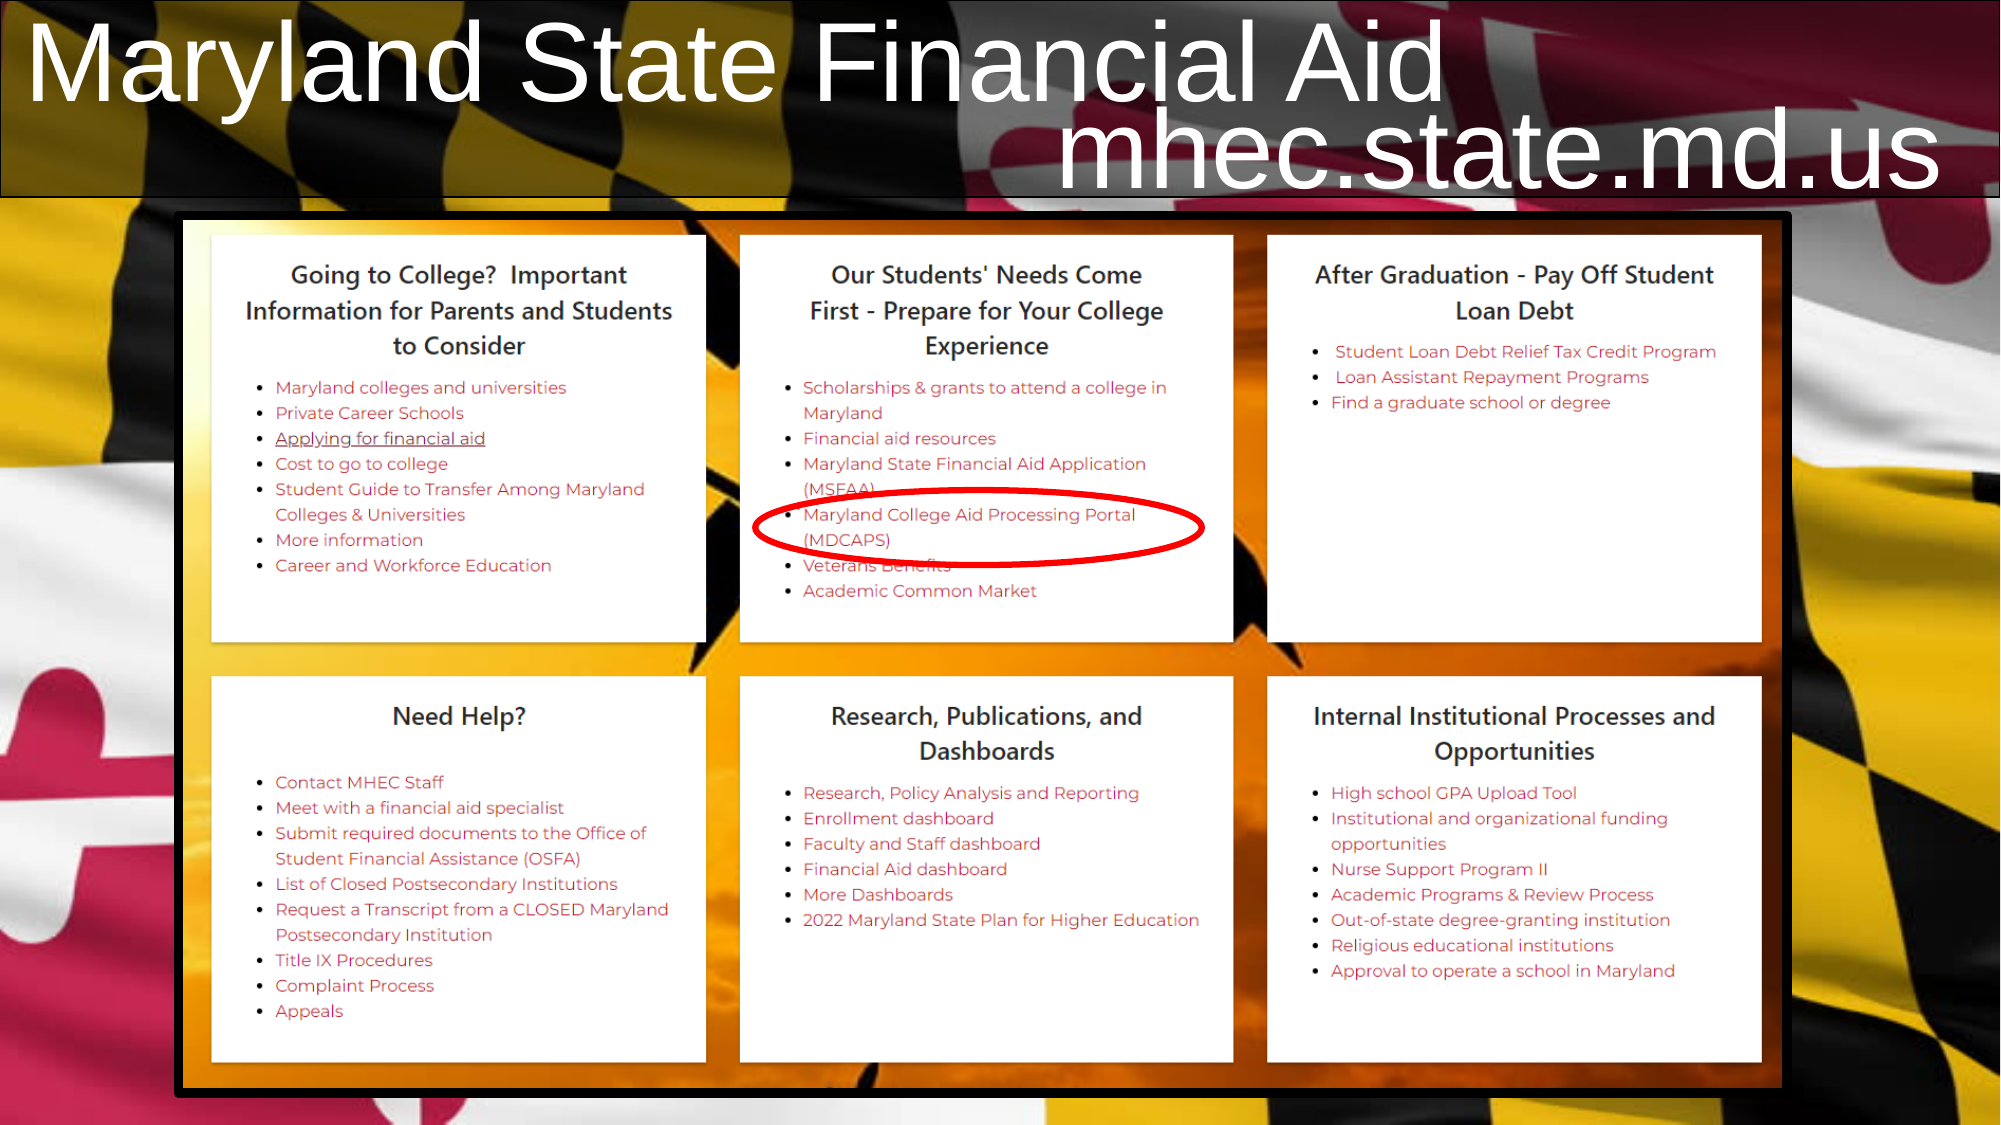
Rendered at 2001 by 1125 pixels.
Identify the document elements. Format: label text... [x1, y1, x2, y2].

text_box [0, 0, 1040, 198]
text_box mhec.state.md.us [1040, 68, 1959, 219]
picture [183, 219, 1783, 1089]
picture [0, 0, 2001, 1125]
text_box [1465, 0, 2000, 198]
text_box Maryland State Financial Aid [9, 0, 1465, 132]
